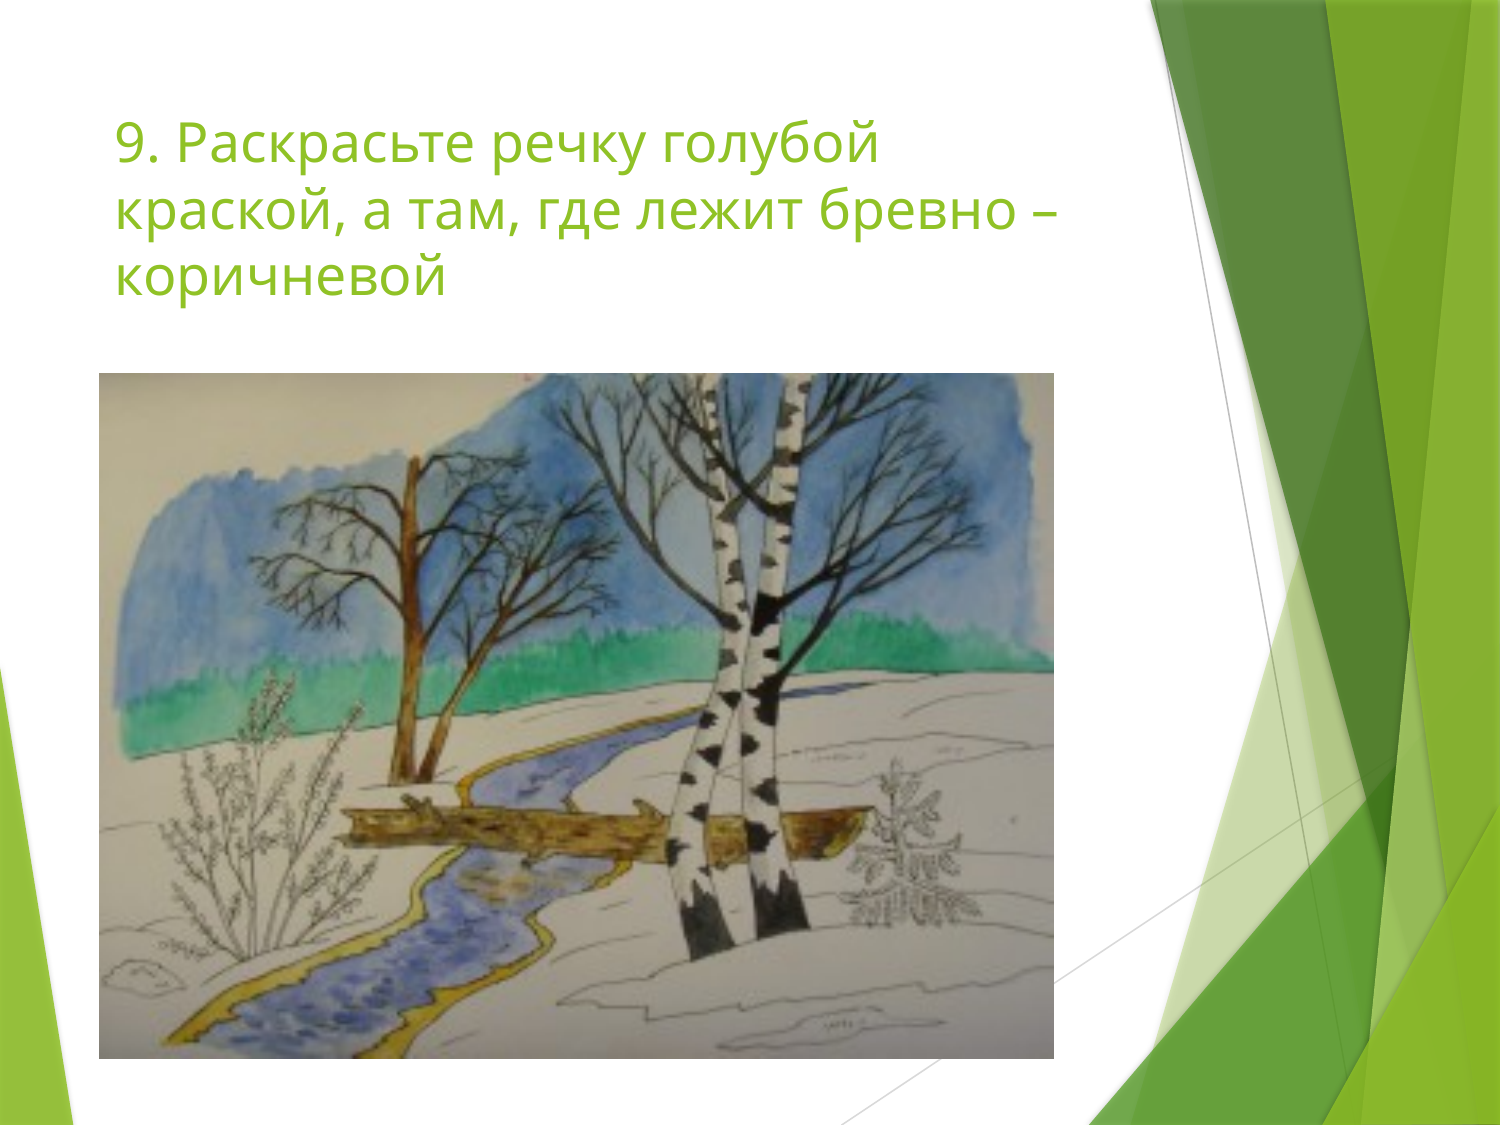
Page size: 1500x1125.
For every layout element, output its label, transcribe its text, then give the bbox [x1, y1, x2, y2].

title 9. Раскрасьте речку голубой краской, а там, где лежит бревно – коричневой [99, 99, 1142, 317]
picture [99, 372, 1054, 1060]
